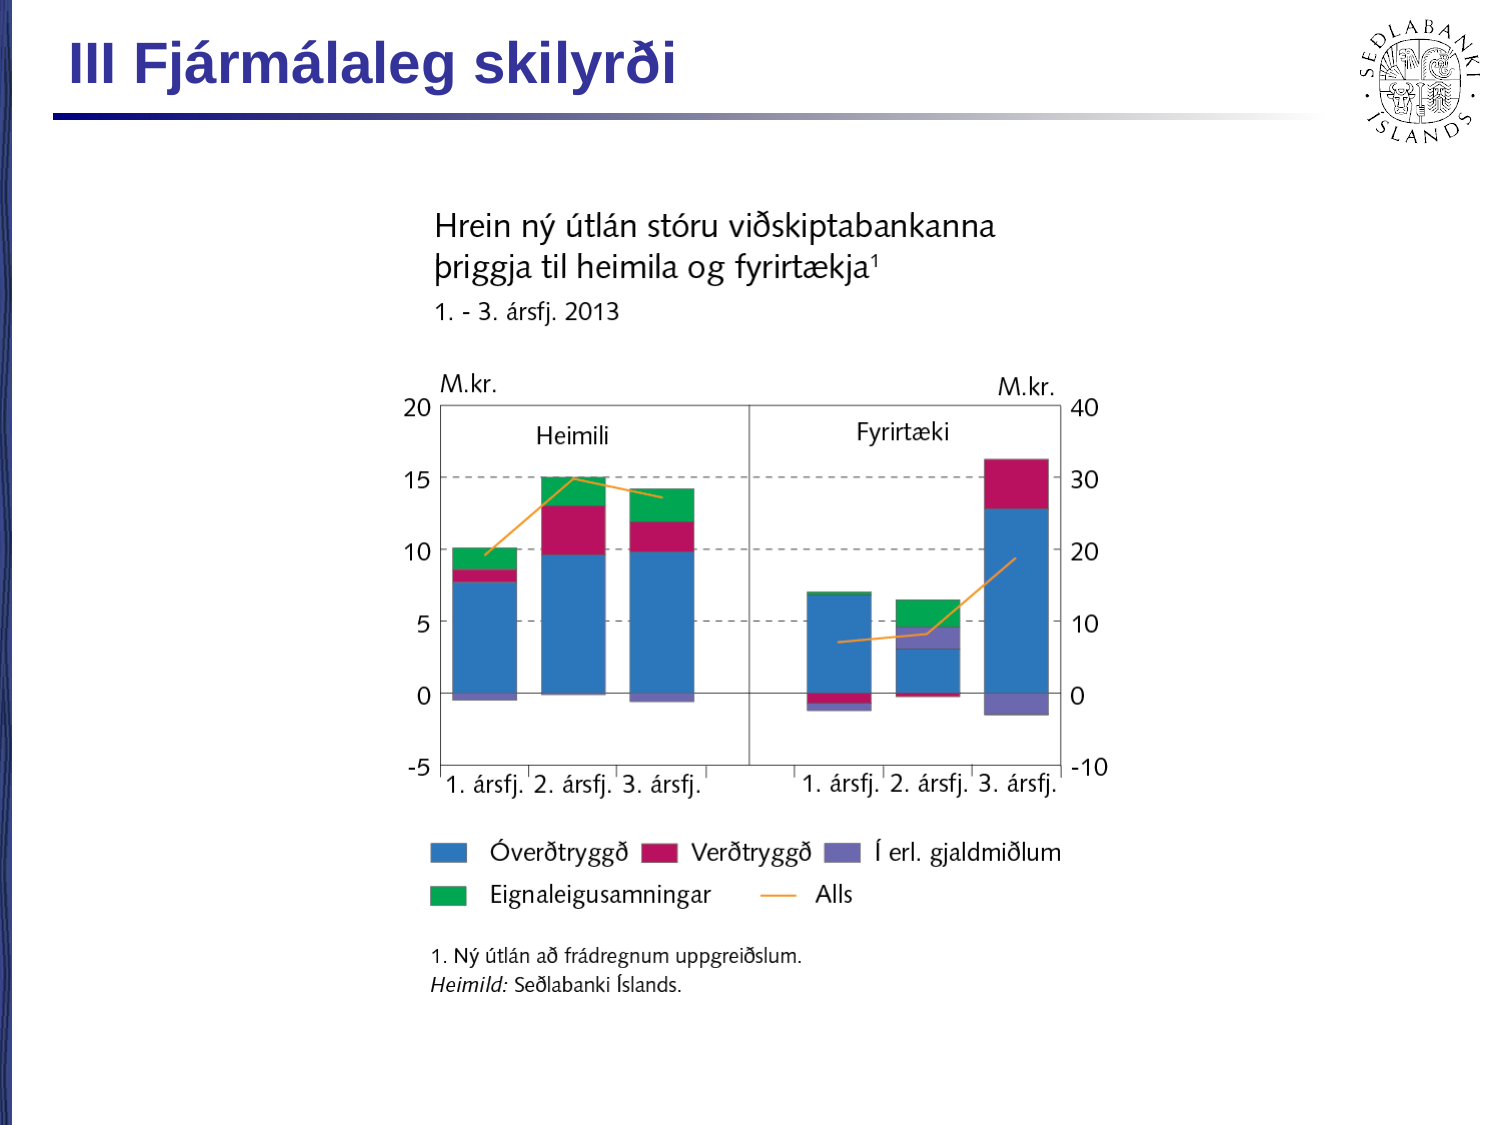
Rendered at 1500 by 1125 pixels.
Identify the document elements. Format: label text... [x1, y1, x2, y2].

title III Fjármálaleg skilyrði [52, 10, 1330, 111]
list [403, 209, 1109, 998]
picture [0, 0, 12, 1125]
picture [1357, 18, 1482, 149]
